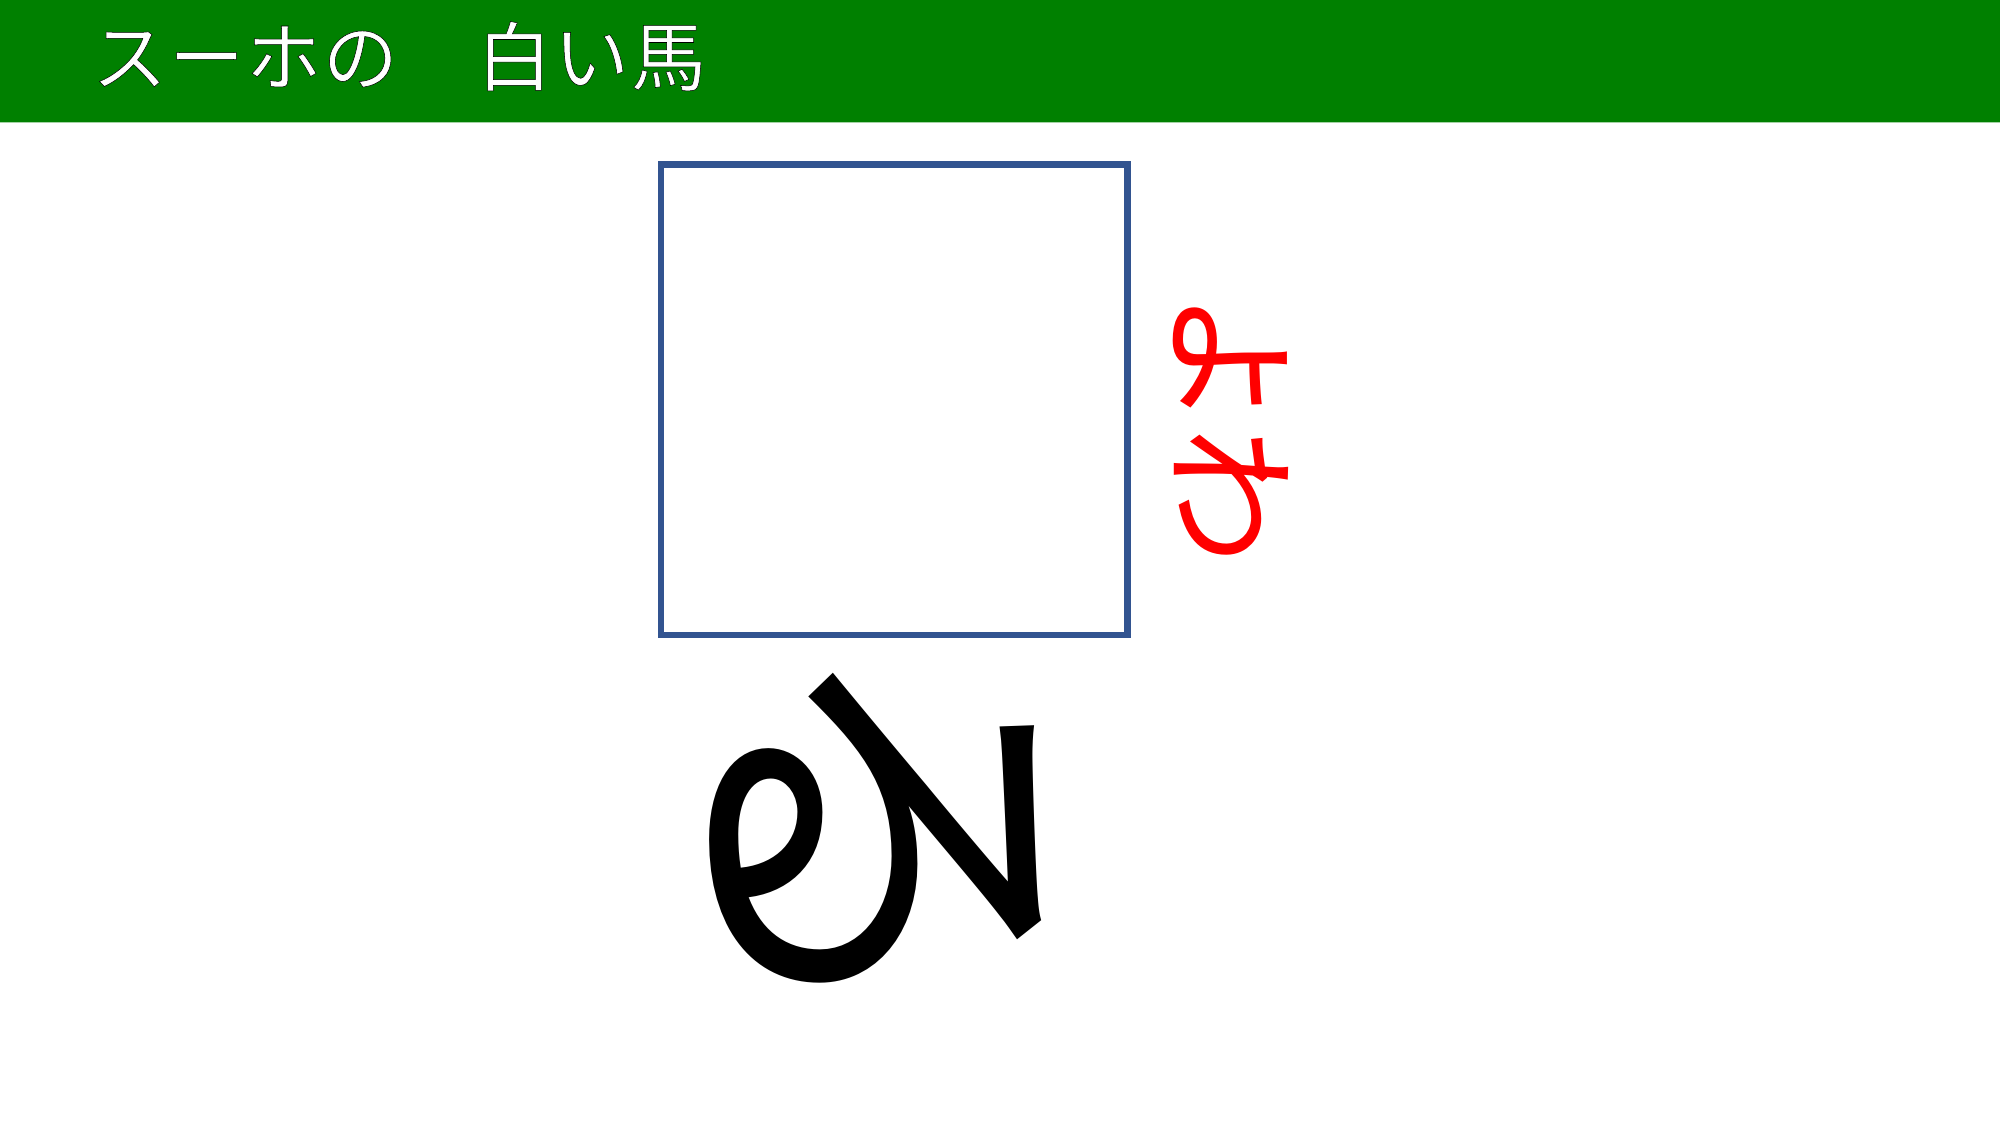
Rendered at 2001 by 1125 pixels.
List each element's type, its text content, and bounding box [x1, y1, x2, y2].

text_box よわ [1152, 275, 1325, 569]
slide_number 80 [1712, 0, 2000, 123]
title スーホの 白い馬 [0, 0, 1712, 123]
text_box 弱る [616, 195, 1152, 1125]
text_box [660, 163, 1129, 636]
